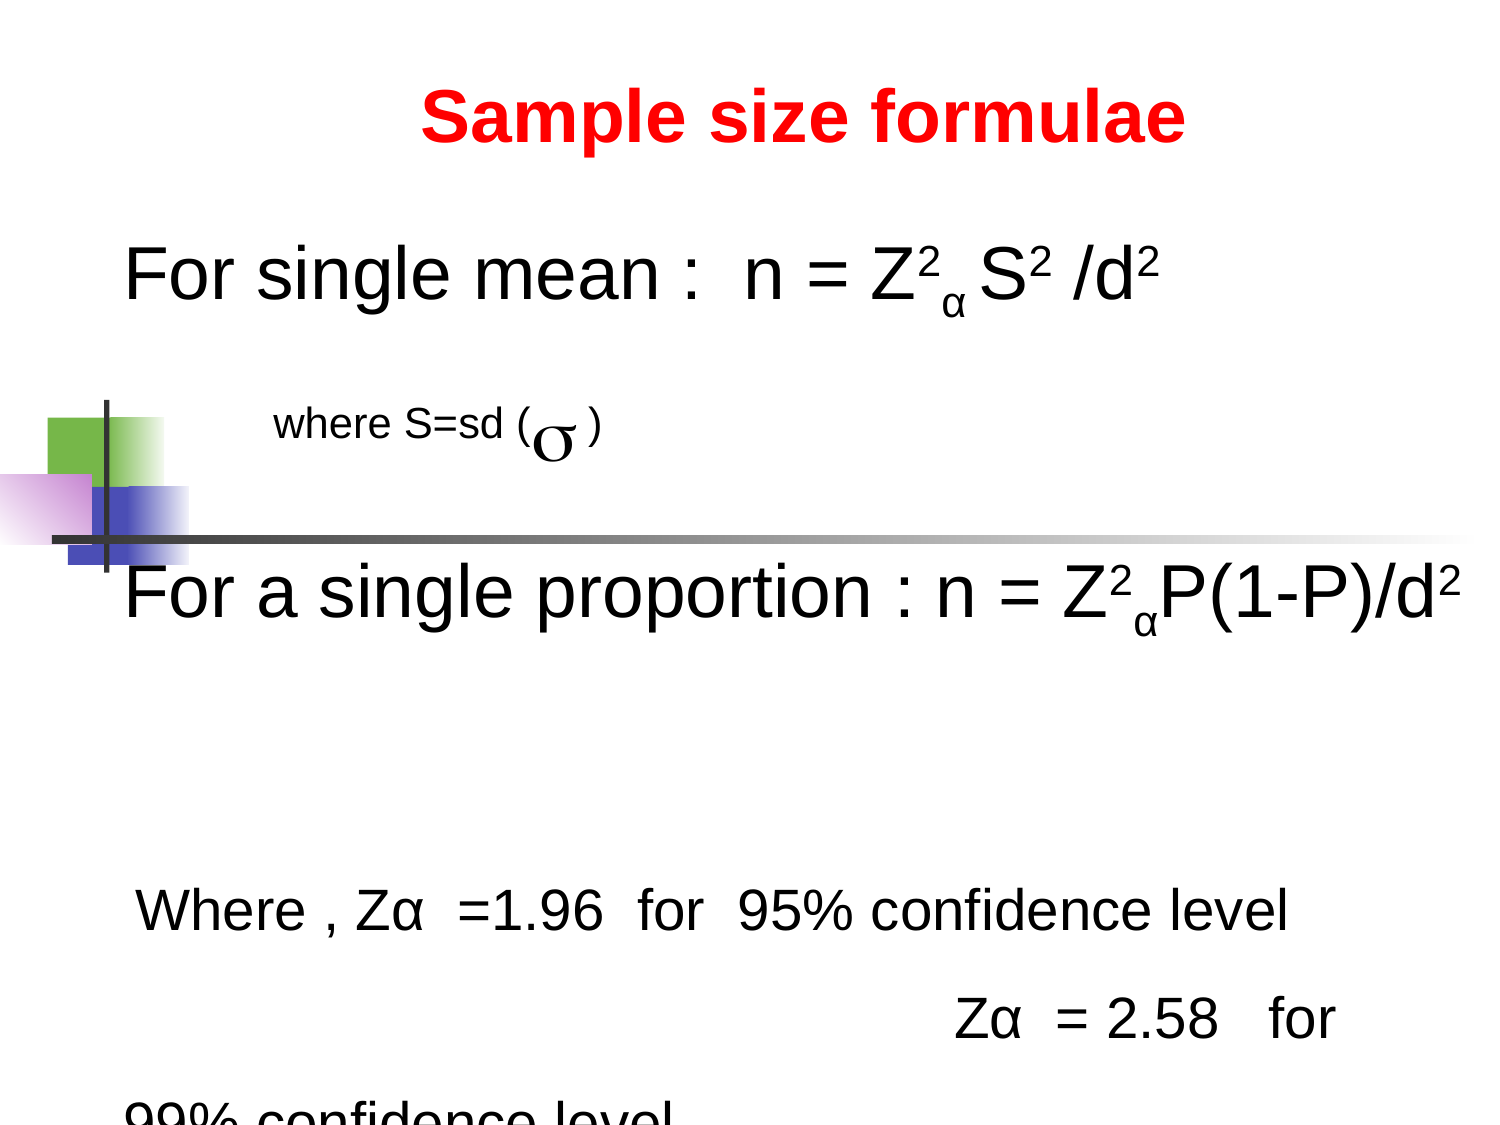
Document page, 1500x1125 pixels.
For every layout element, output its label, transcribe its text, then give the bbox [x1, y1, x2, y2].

subtitle Sample size formulae For single mean : n = Z2α S2 /d2 where S=sd (s ) For a single proportion : n = Z2αP(1-P)/d2 Where , Zα =1.96 for 95% confidence level Zα = 2.58 for 99% confidence level [108, 60, 1500, 1094]
